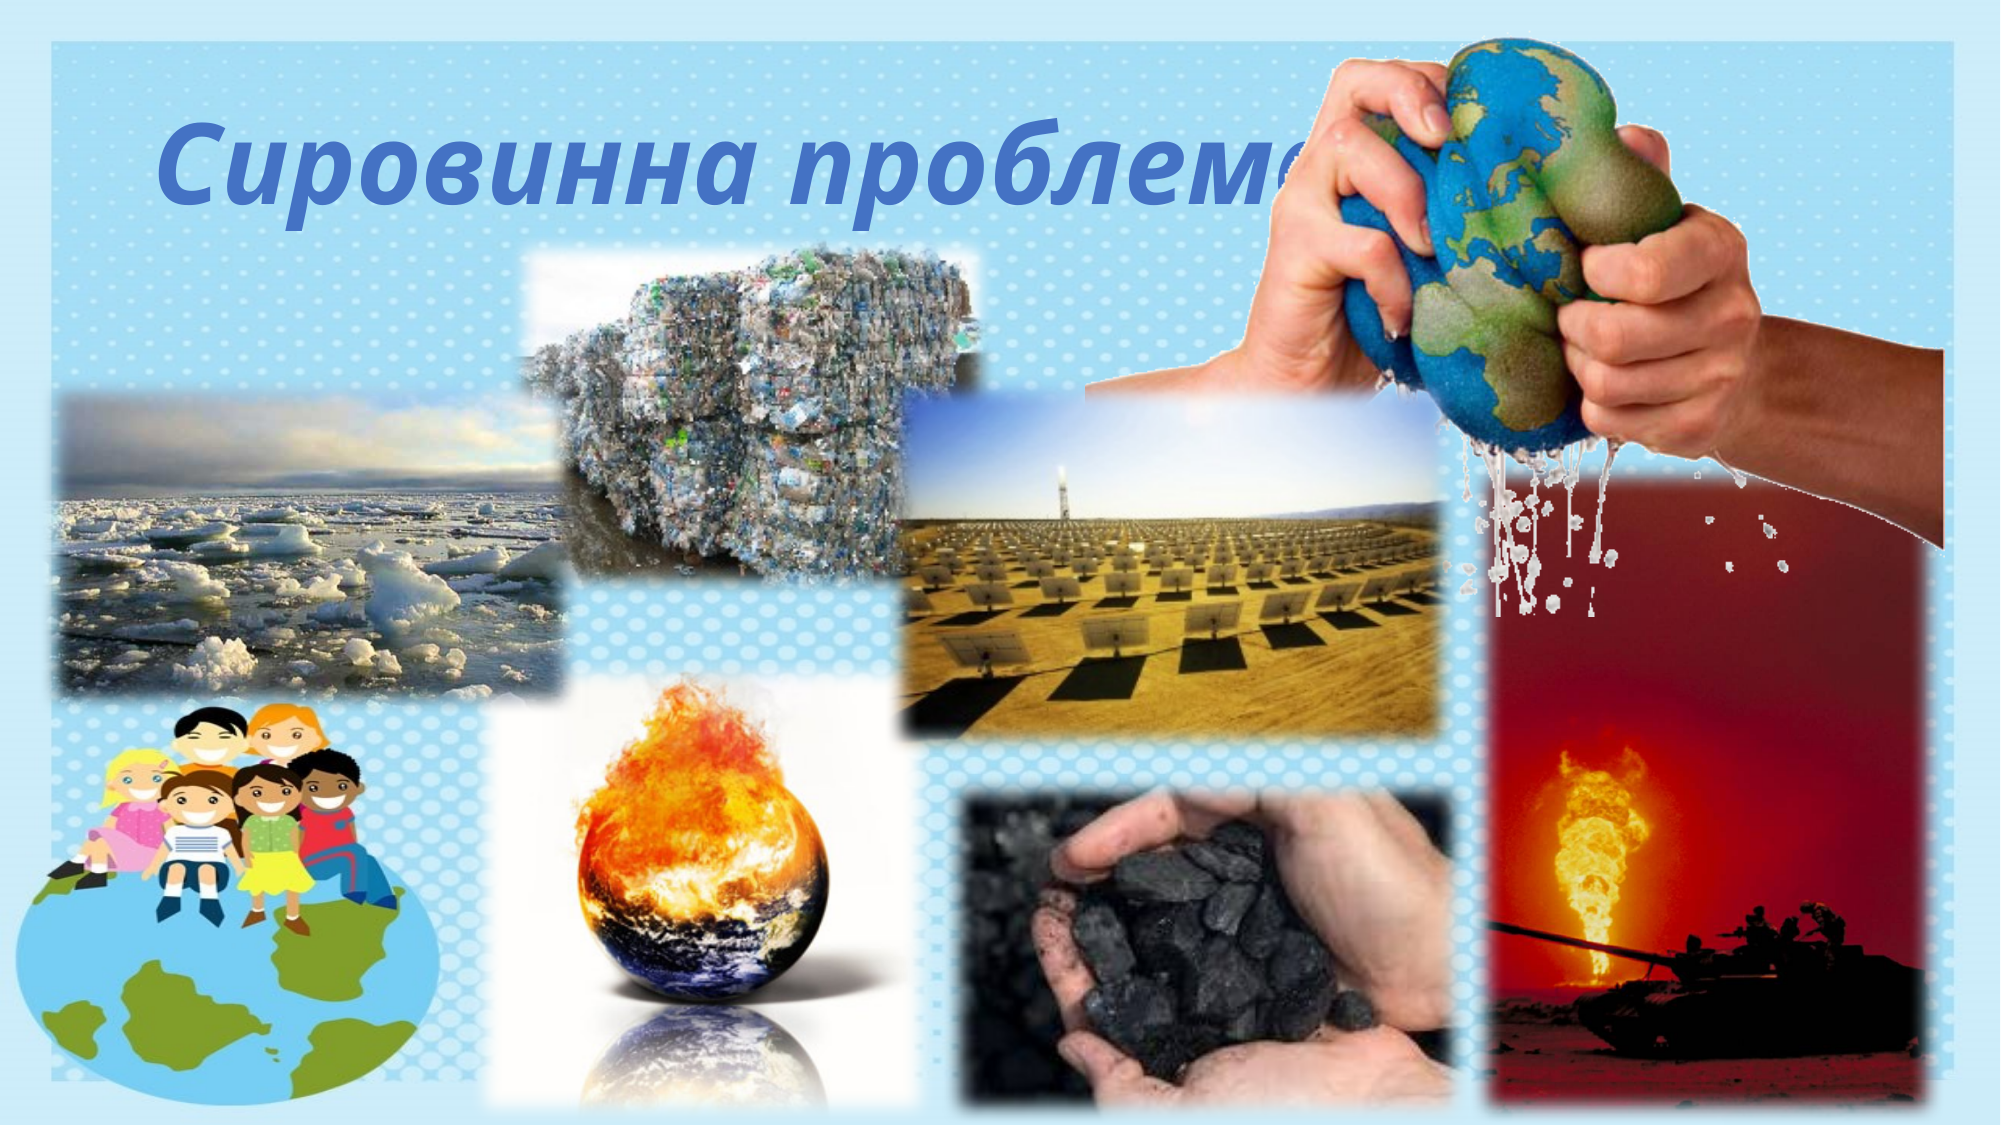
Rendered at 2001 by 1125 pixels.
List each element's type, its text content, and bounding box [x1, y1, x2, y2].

title Сировинна проблема [137, 59, 1085, 278]
picture [0, 0, 2001, 1125]
